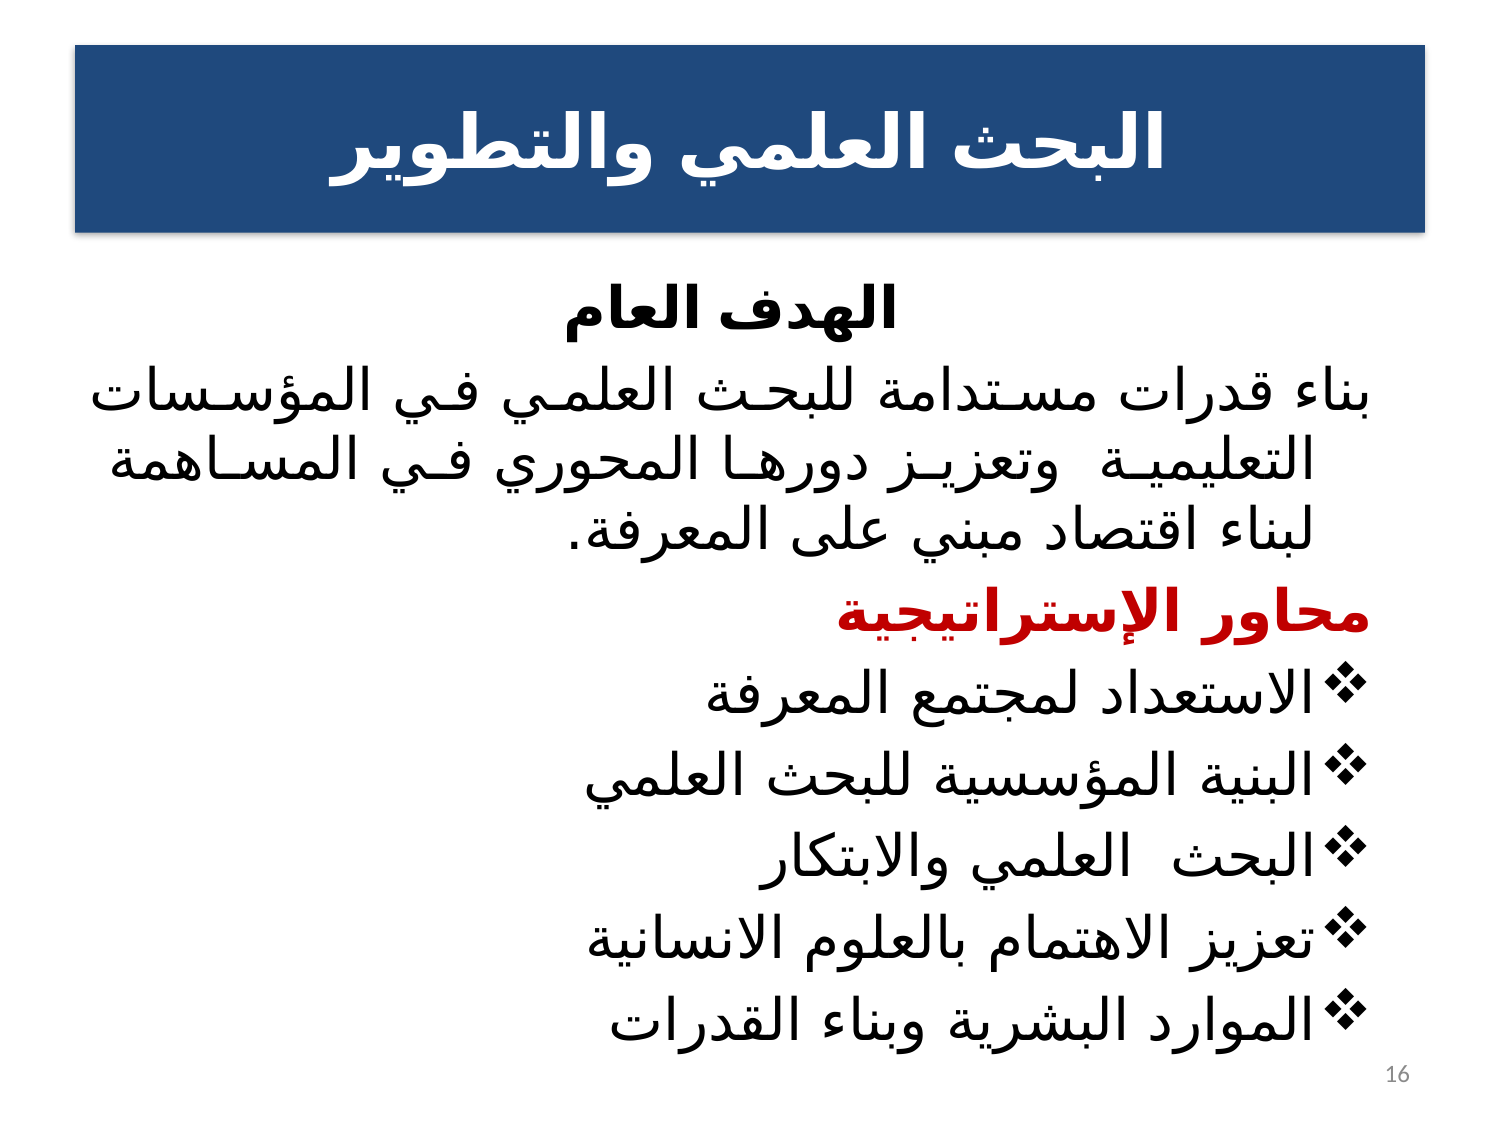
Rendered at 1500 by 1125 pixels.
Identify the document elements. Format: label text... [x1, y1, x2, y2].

slide_number 16 [1074, 1042, 1425, 1103]
list الهدف العام بناء قدرات مستدامة للبحث العلمي في المؤسسات التعليمية وتعزيز دورها المحوري في المساهمة لبناء اقتصاد مبني على المعرفة. محاور الإستراتيجية الاستعداد لمجتمع المعرفة البنية المؤسسية للبحث العلمي البحث العلمي والابتكار تعزيز الاهتمام بالعلوم الانسانية الموارد البشرية وبناء القدرات [75, 262, 1388, 1103]
title البحث العلمي والتطوير [75, 45, 1425, 233]
